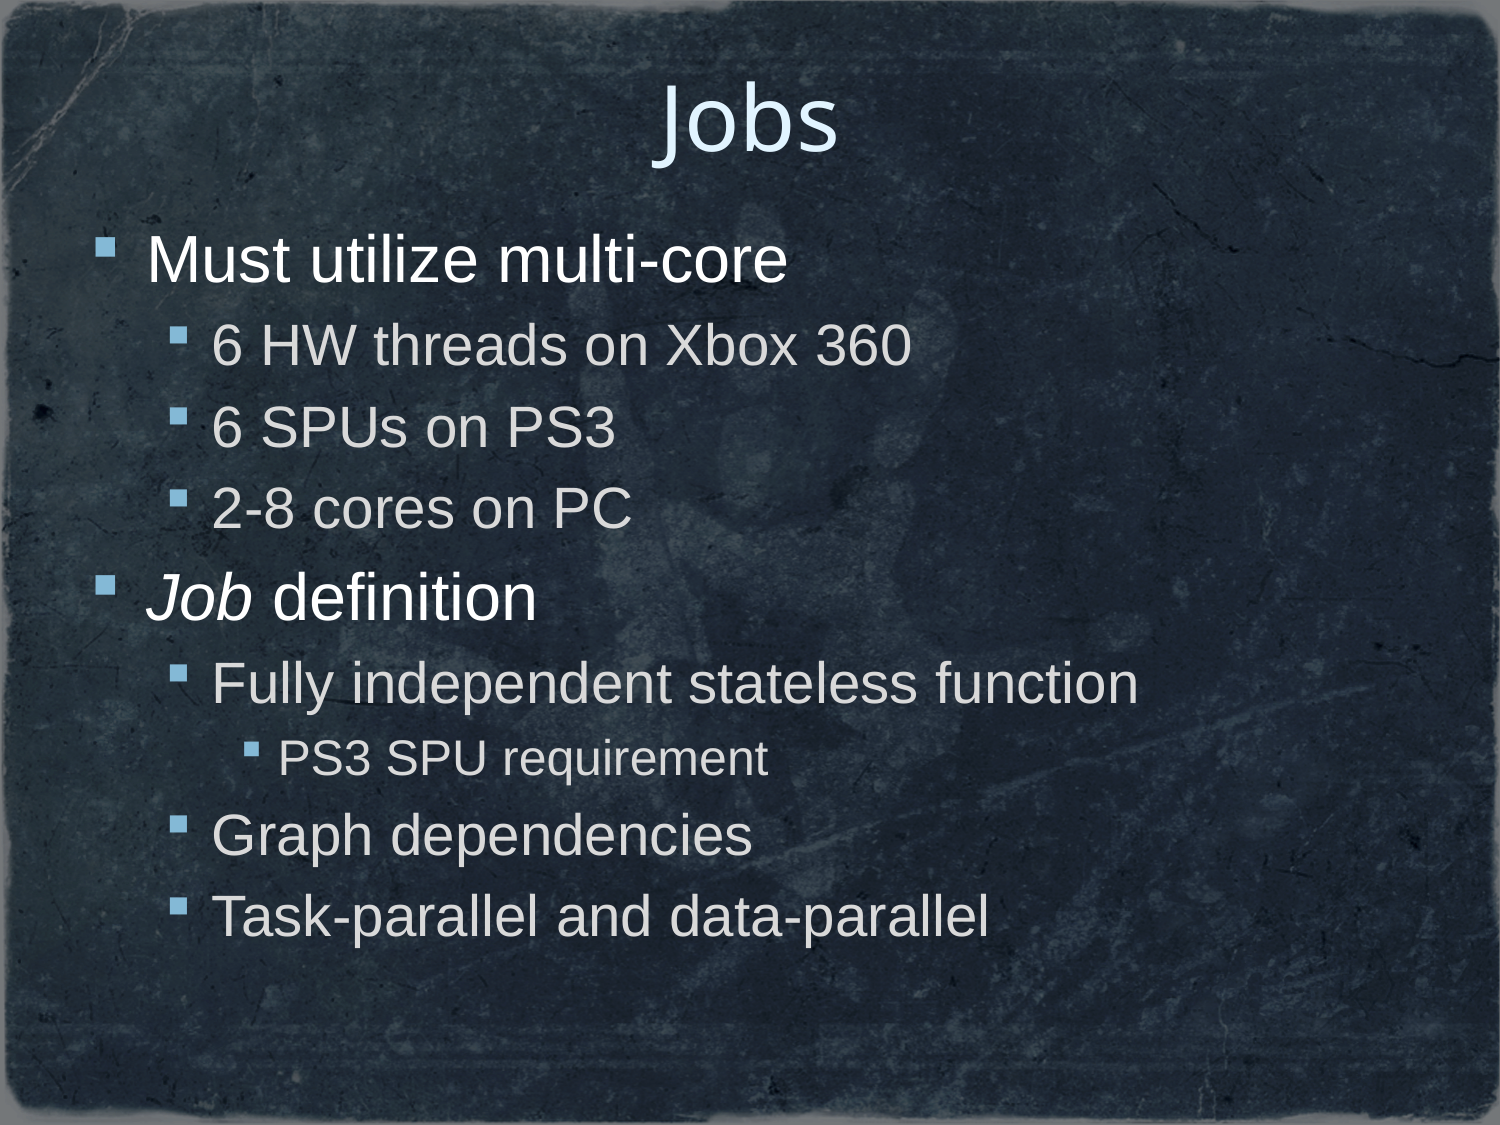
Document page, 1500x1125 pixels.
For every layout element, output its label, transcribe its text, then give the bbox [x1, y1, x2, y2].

list Must utilize multi-core 6 HW threads on Xbox 360 6 SPUs on PS3 2-8 cores on PC Job definition Fully independent stateless function PS3 SPU requirement Graph dependencies Task-parallel and data-parallel [74, 207, 1426, 1007]
title Jobs [74, 44, 1426, 185]
picture [0, 0, 1500, 1125]
